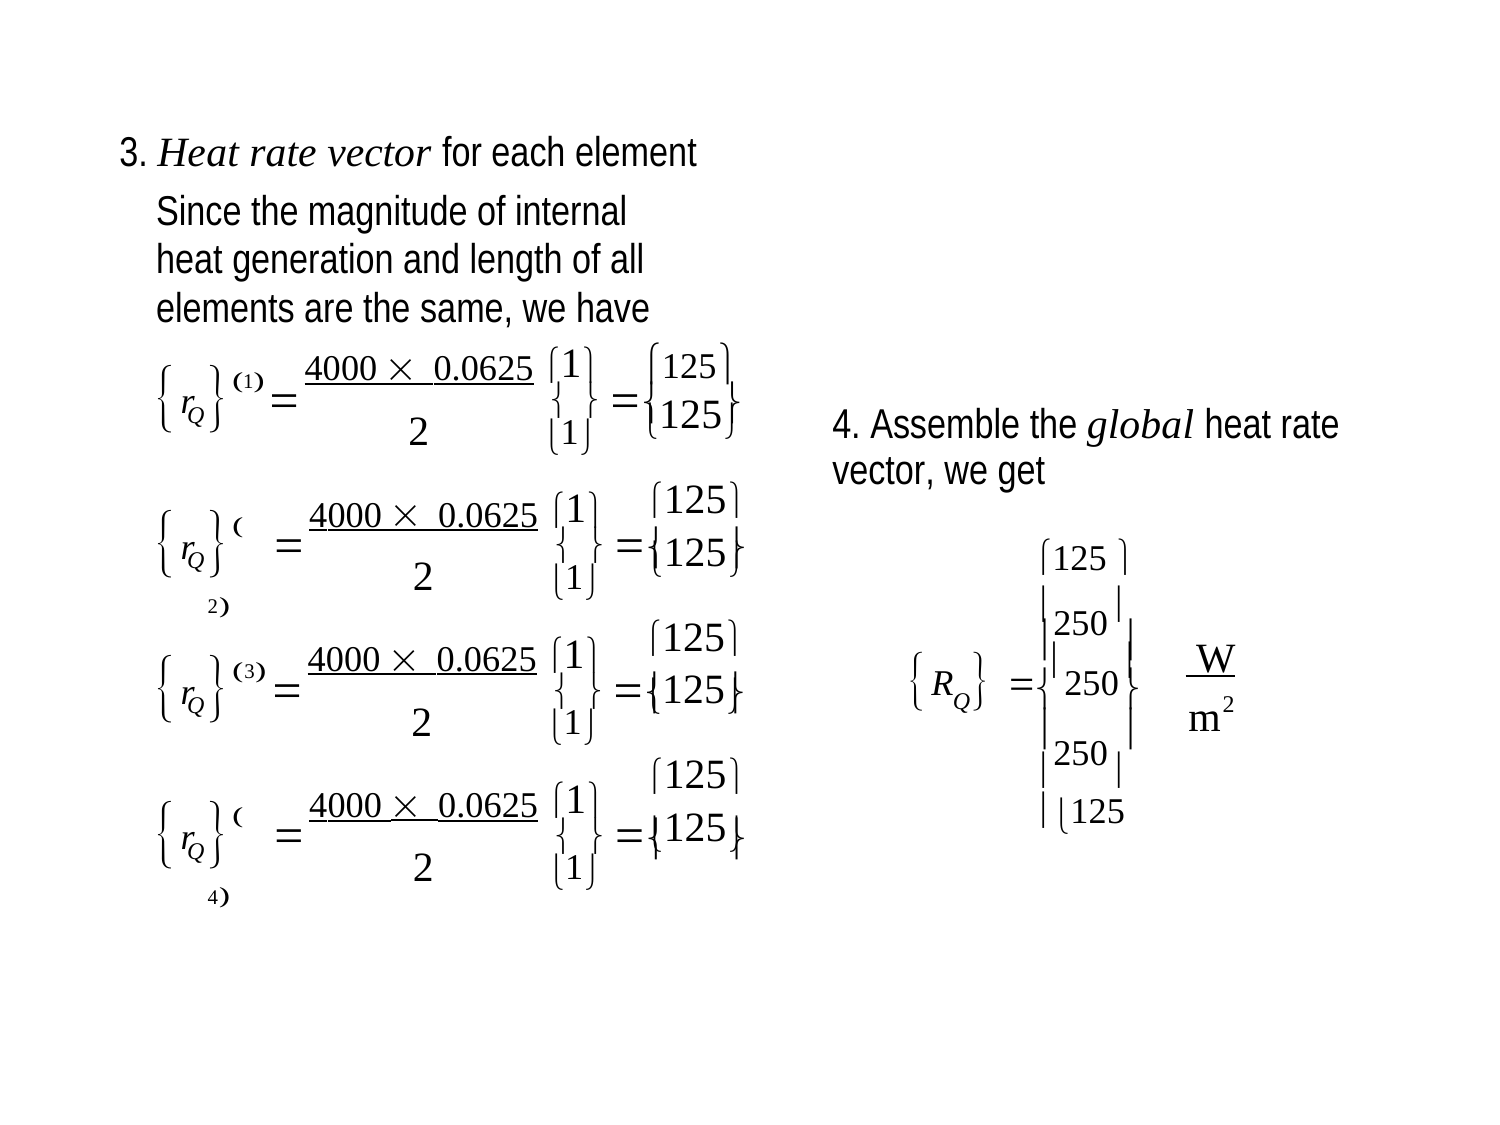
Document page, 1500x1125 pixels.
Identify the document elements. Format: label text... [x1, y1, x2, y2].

text_box  [639, 383, 671, 429]
text_box  [1032, 668, 1064, 708]
text_box 4000 0.0625 1   [301, 345, 602, 429]
text_box  [606, 375, 640, 422]
text_box  [268, 666, 303, 713]
text_box 4. Assemble the global heat rate vector, we get [830, 401, 1345, 498]
text_box 1 [540, 408, 610, 464]
text_box 1 [543, 698, 613, 755]
text_box R   250 [906, 637, 1155, 718]
text_box  [642, 673, 674, 720]
text_box r [153, 651, 204, 723]
text_box 2 [406, 409, 438, 456]
text_box  [724, 528, 756, 575]
text_box 2 [409, 699, 441, 746]
text_box  [265, 375, 299, 422]
text_box  [1118, 619, 1150, 637]
text_box  4 [205, 791, 272, 868]
text_box 1 [545, 844, 615, 900]
text_box Q [184, 401, 211, 430]
text_box 3 [205, 645, 270, 722]
text_box 4000 0.0625 1   [304, 636, 605, 720]
text_box  2 [205, 500, 272, 577]
text_box  [270, 521, 304, 567]
text_box  [643, 818, 675, 865]
text_box  [643, 528, 675, 575]
text_box r [153, 506, 204, 577]
text_box 4000 0.0625 1   [306, 781, 607, 865]
text_box Q [184, 691, 211, 721]
text_box  [719, 383, 751, 429]
text_box  [1118, 708, 1150, 725]
text_box r [153, 361, 204, 432]
text_box  [1032, 619, 1064, 637]
text_box 1 [545, 553, 614, 610]
text_box W [1183, 635, 1242, 682]
text_box Q [184, 546, 211, 576]
text_box 3. Heat rate vector for each element Since the magnitude of internal heat generation and length of all elements are the same, we have [116, 129, 1133, 289]
text_box 2 [1220, 690, 1241, 719]
text_box Q [184, 837, 211, 866]
text_box  [724, 818, 756, 865]
text_box  [611, 521, 645, 567]
text_box 4000 0.0625 1   [306, 490, 607, 575]
text_box 2 [410, 554, 443, 601]
text_box Q [950, 686, 977, 716]
text_box  [611, 811, 645, 858]
text_box 125 125 125 125 125 125 125 125 [639, 345, 757, 900]
text_box  [270, 811, 304, 858]
text_box 1 [205, 355, 267, 432]
text_box m [1186, 694, 1230, 741]
text_box  [1032, 708, 1064, 725]
text_box 2 [410, 845, 443, 891]
text_box  [609, 666, 643, 713]
text_box r [153, 796, 204, 868]
text_box  [1118, 668, 1150, 708]
text_box 125  250 [1032, 536, 1153, 637]
text_box 250 125 [1032, 725, 1153, 845]
text_box  [722, 673, 754, 720]
